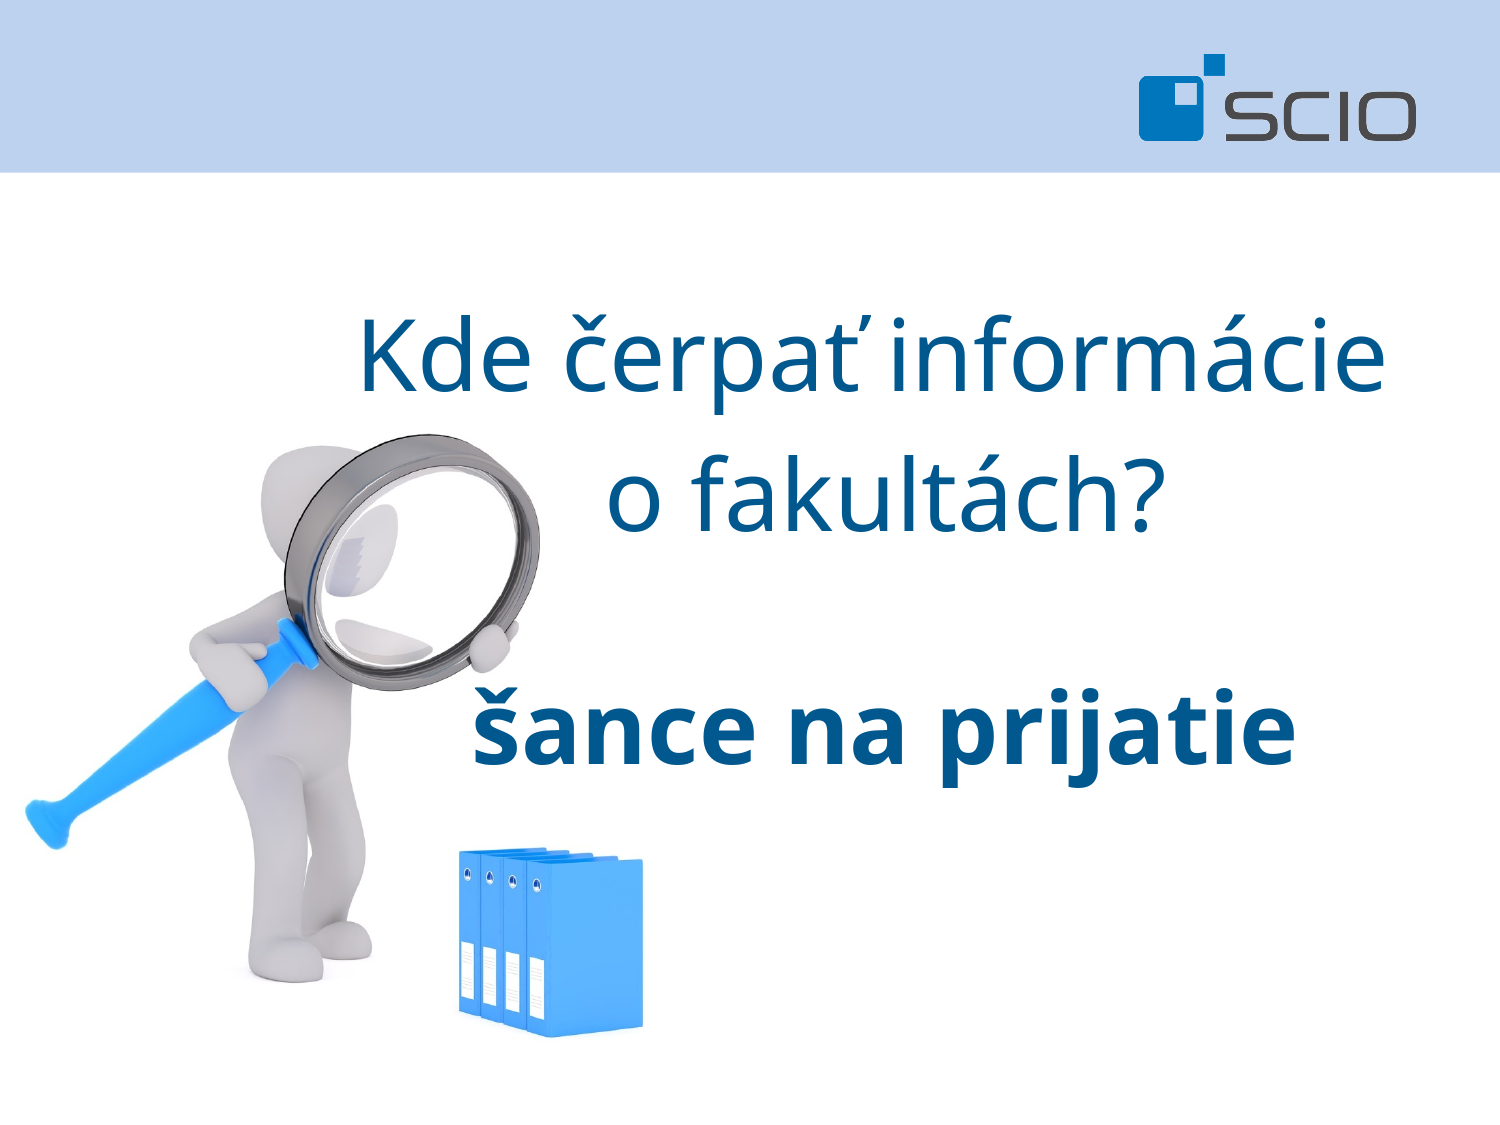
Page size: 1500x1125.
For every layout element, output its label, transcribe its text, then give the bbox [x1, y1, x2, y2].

picture [0, 373, 686, 1059]
picture [1139, 54, 1416, 141]
list Kde čerpať informácie o fakultách? šance na prijatie [312, 243, 1460, 1036]
